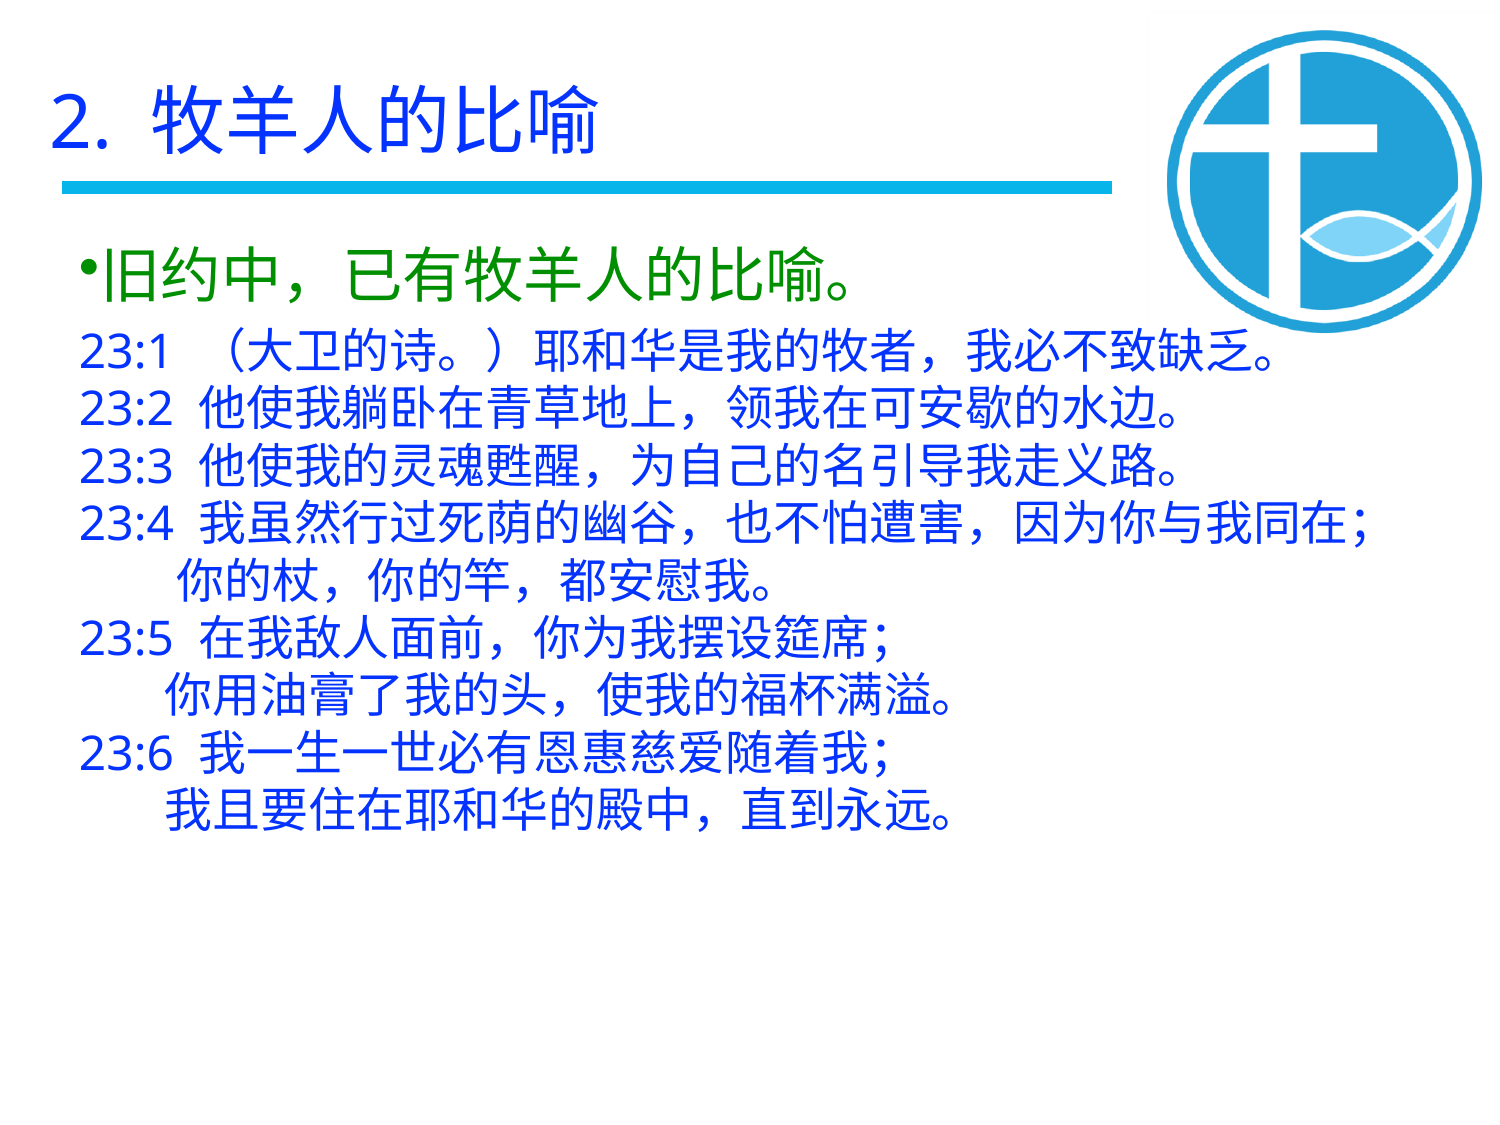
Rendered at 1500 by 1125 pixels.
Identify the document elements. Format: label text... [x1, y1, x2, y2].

text_box 旧约中，已有牧羊人的比喻。 23:1 （大卫的诗。）耶和华是我的牧者，我必不致缺乏。 23:2 他使我躺卧在青草地上，领我在可安歇的水边。 23:3 他使我的灵魂甦醒，为自己的名引导我走义路。 23:4 我虽然行过死荫的幽谷，也不怕遭害，因为你与我同在； 你的杖，你的竿，都安慰我。 23:5 在我敌人面前，你为我摆设筵席； 你用油膏了我的头，使我的福杯满溢。 23:6 我一生一世必有恩惠慈爱随着我； 我且要住在耶和华的殿中，直到永远。 [71, 229, 1429, 845]
text_box 2. 牧羊人的比喻 [42, 76, 1281, 173]
picture [1148, 12, 1500, 350]
